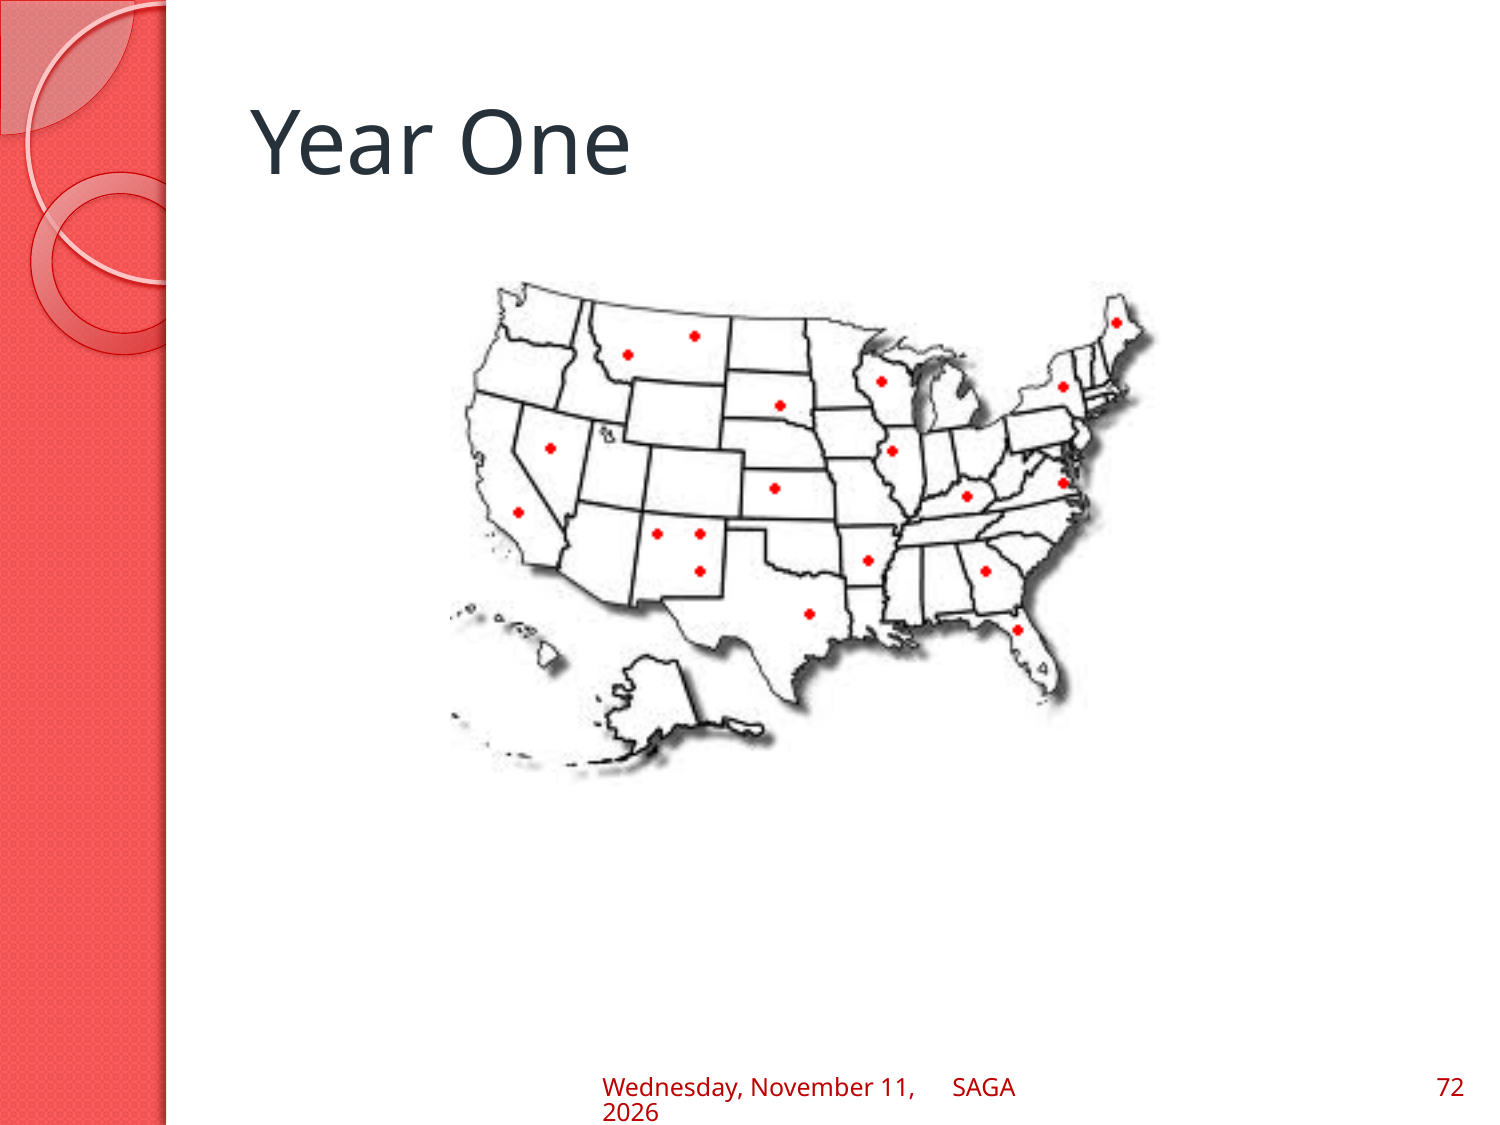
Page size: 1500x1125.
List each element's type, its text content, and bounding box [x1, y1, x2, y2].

picture [449, 281, 1163, 786]
title Year One [235, 45, 1466, 233]
footer SAGA [937, 1034, 1413, 1113]
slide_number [587, 1034, 937, 1113]
slide_number 72 [1413, 1034, 1488, 1113]
